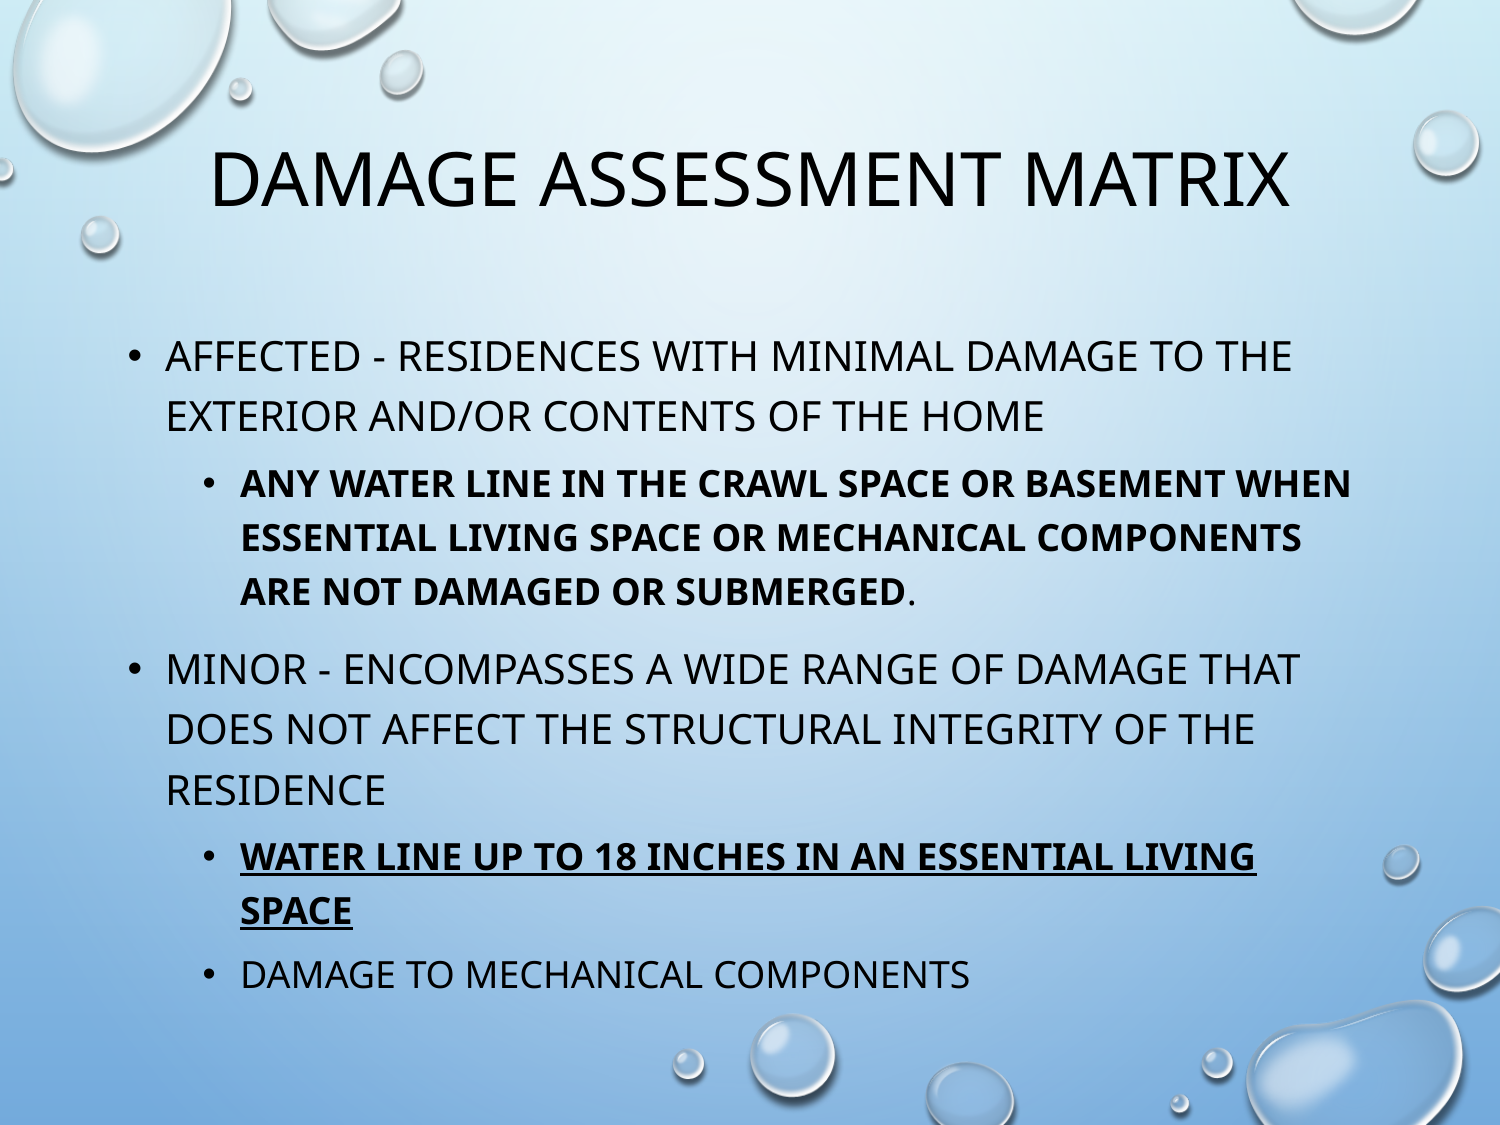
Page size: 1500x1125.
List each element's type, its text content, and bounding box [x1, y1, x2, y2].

list Affected - Residences with minimal damage to the exterior and/or contents of the home Any water line in the crawl space or basement when essential living space or mechanical components are not damaged or submerged. Minor - Encompasses a wide range of damage that does not affect the structural integrity of the residence Water line up to 18 inches in an essential living space Damage to mechanical components [112, 312, 1388, 1088]
picture [0, 0, 1500, 1125]
title Damage Assessment Matrix [112, 101, 1388, 263]
